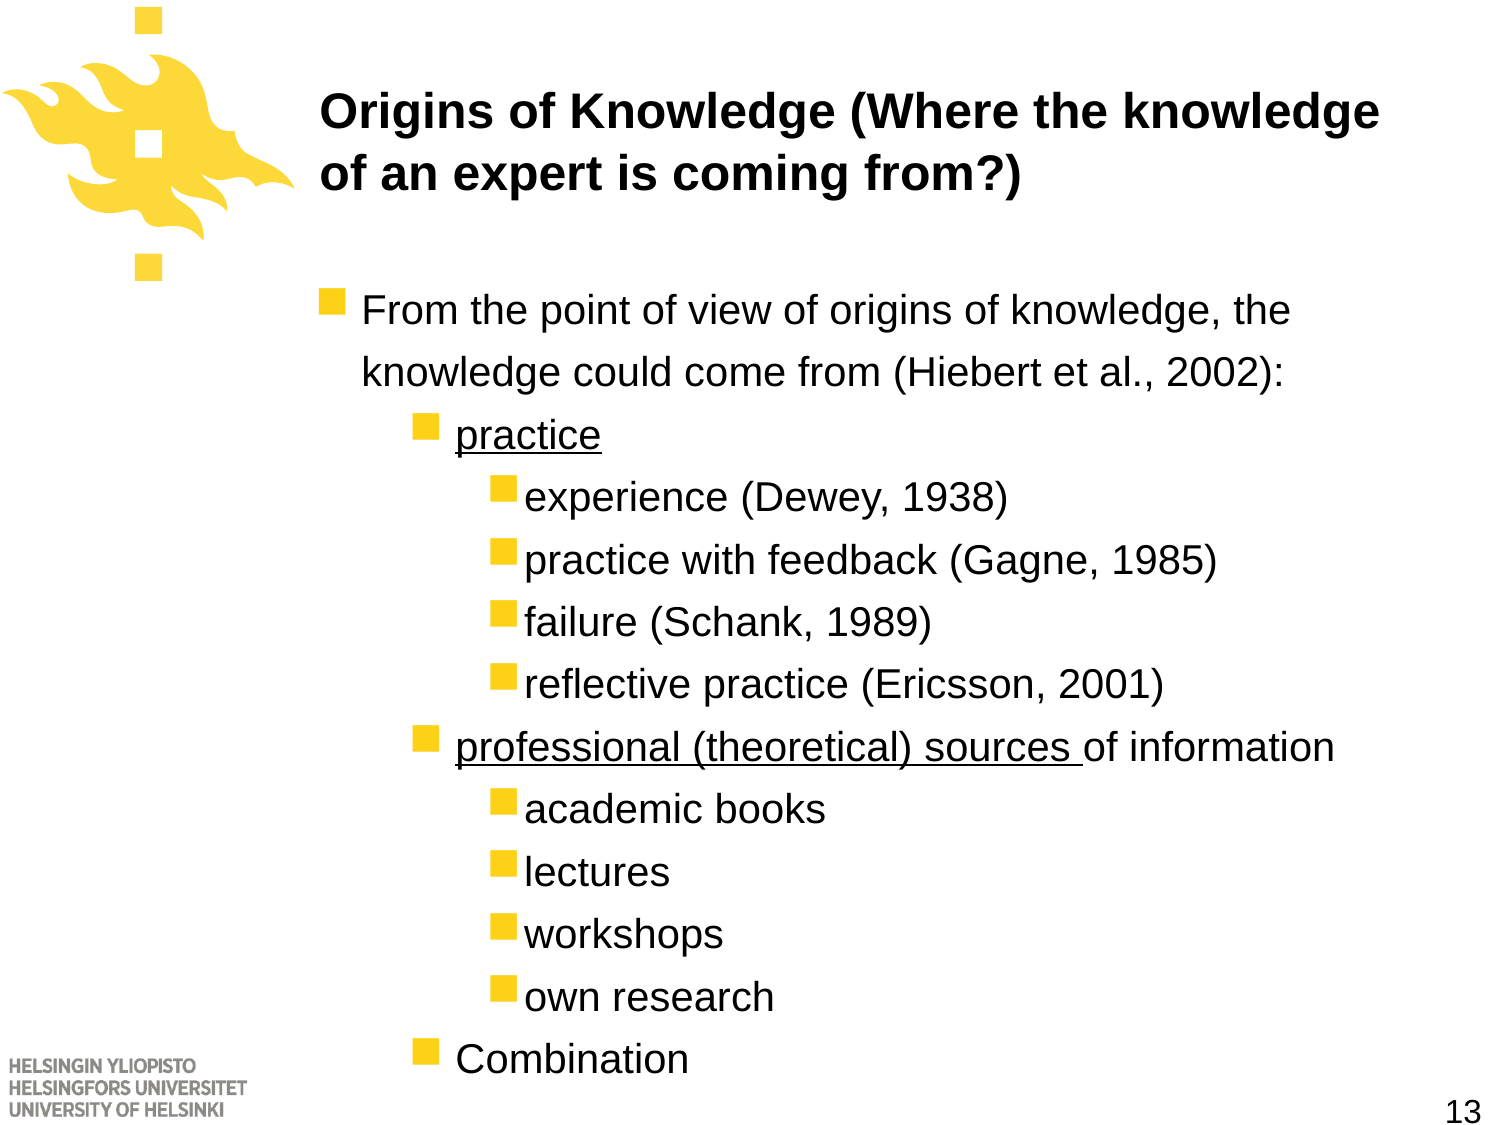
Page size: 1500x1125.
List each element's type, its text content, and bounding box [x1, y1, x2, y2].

list From the point of view of origins of knowledge, the knowledge could come from (Hiebert et al., 2002): practice experience (Dewey, 1938) practice with feedback (Gagne, 1985) failure (Schank, 1989) reflective practice (Ericsson, 2001) professional (theoretical) sources of information academic books lectures workshops own research Combination [299, 262, 1500, 1076]
picture [8, 1056, 248, 1119]
title Origins of Knowledge (Where the knowledge of an expert is coming from?) [304, 24, 1455, 209]
slide_number 13 [1184, 1082, 1498, 1116]
